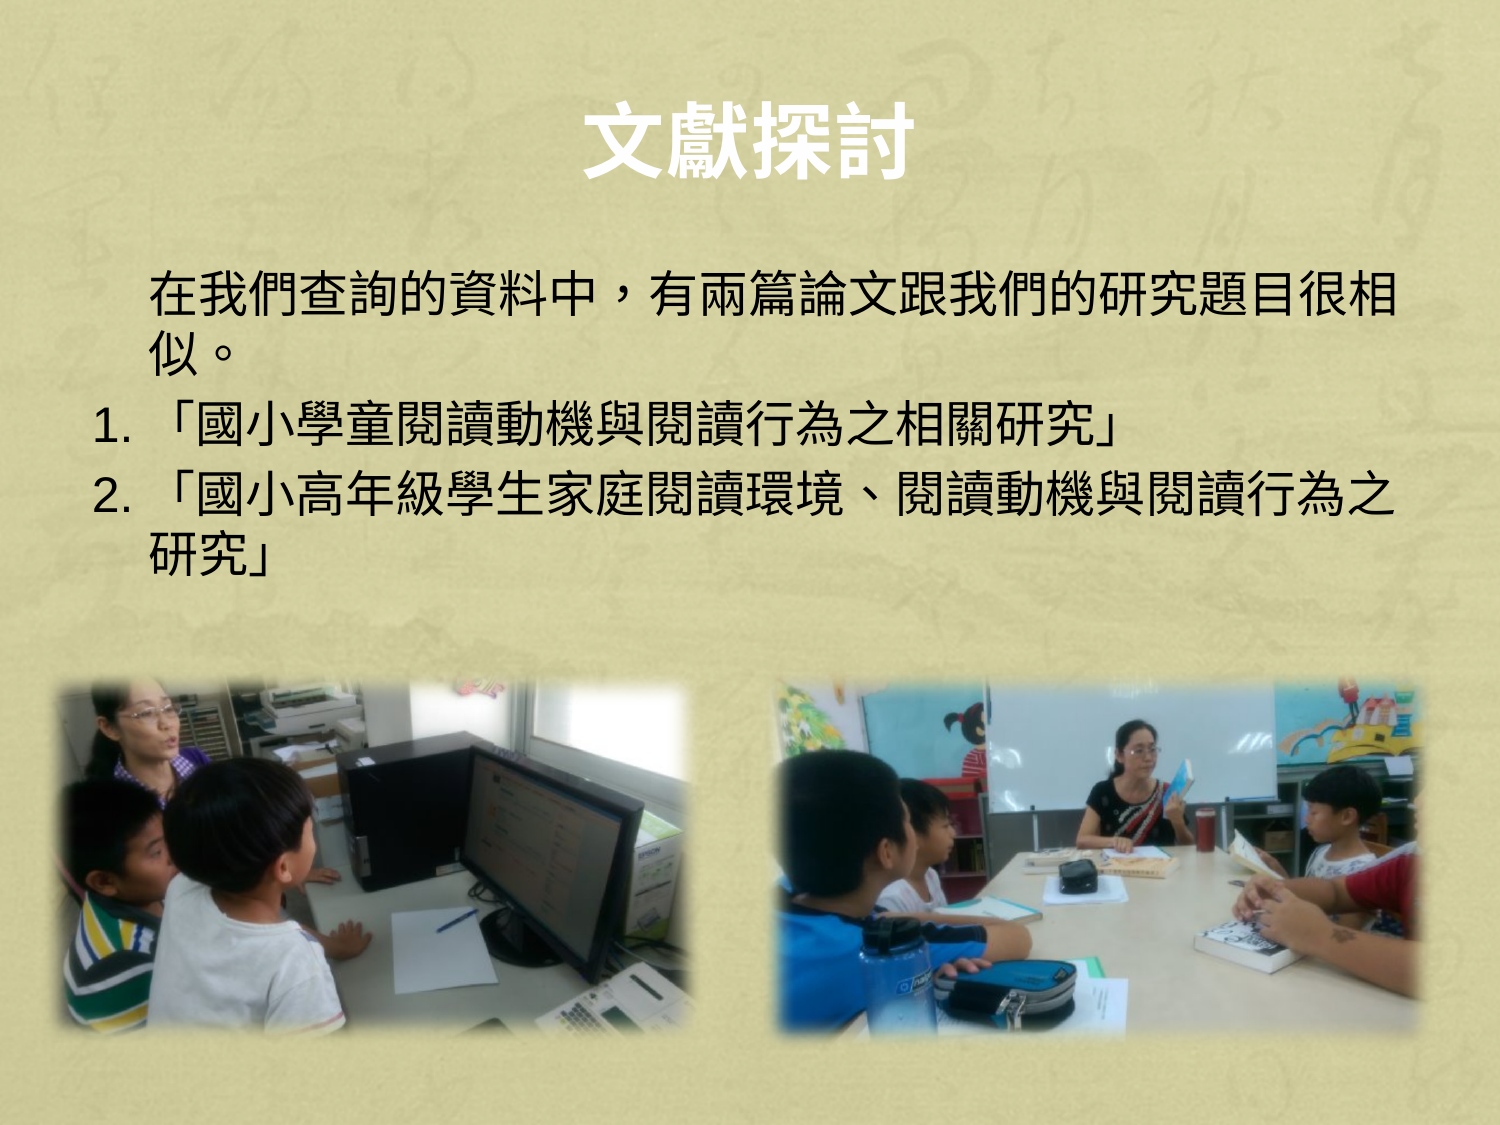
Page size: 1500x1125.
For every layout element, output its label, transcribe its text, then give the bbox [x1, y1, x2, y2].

title 文獻探討 [75, 45, 1425, 233]
picture [40, 668, 703, 1044]
list 在我們查詢的資料中，有兩篇論文跟我們的研究題目很相似。 1.「國小學童閱讀動機與閱讀行為之相關研究」 2.「國小高年級學生家庭閱讀環境、閱讀動機與閱讀行為之研究」 [76, 255, 1444, 658]
picture [761, 668, 1436, 1050]
